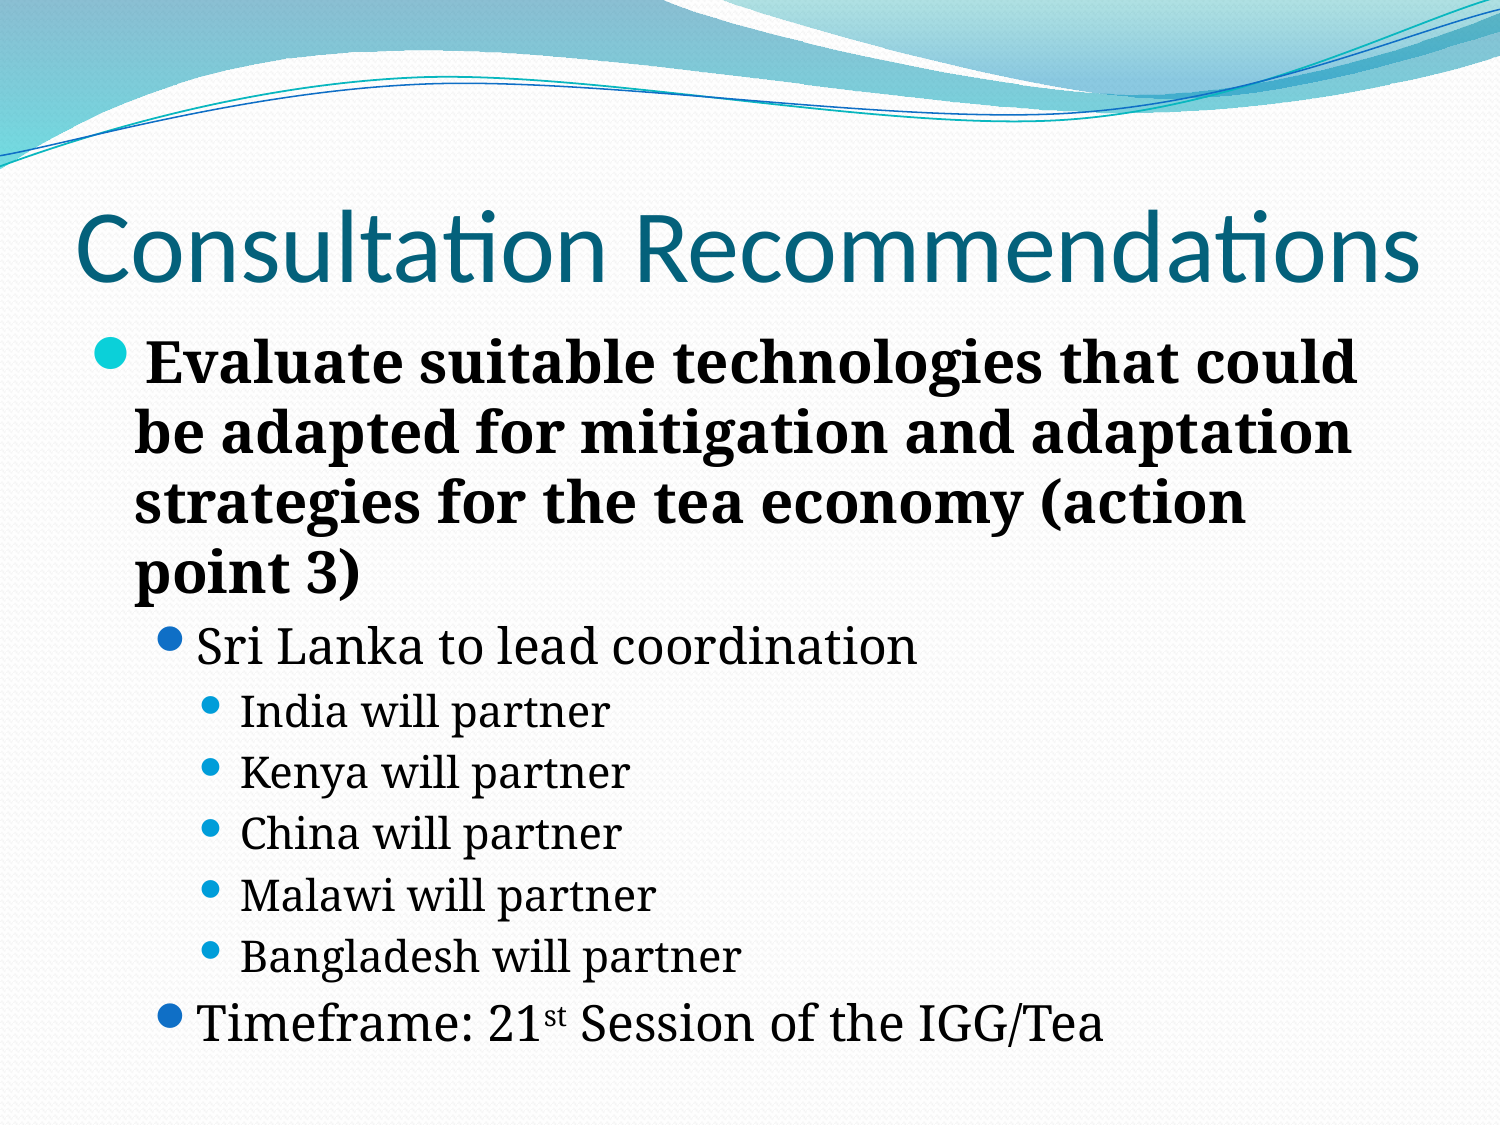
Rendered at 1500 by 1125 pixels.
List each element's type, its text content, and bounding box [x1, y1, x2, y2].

title Consultation Recommendations [75, 115, 1425, 303]
list Evaluate suitable technologies that could be adapted for mitigation and adaptation strategies for the tea economy (action point 3) Sri Lanka to lead coordination India will partner Kenya will partner China will partner Malawi will partner Bangladesh will partner Timeframe: 21st Session of the IGG/Tea [75, 317, 1425, 1038]
